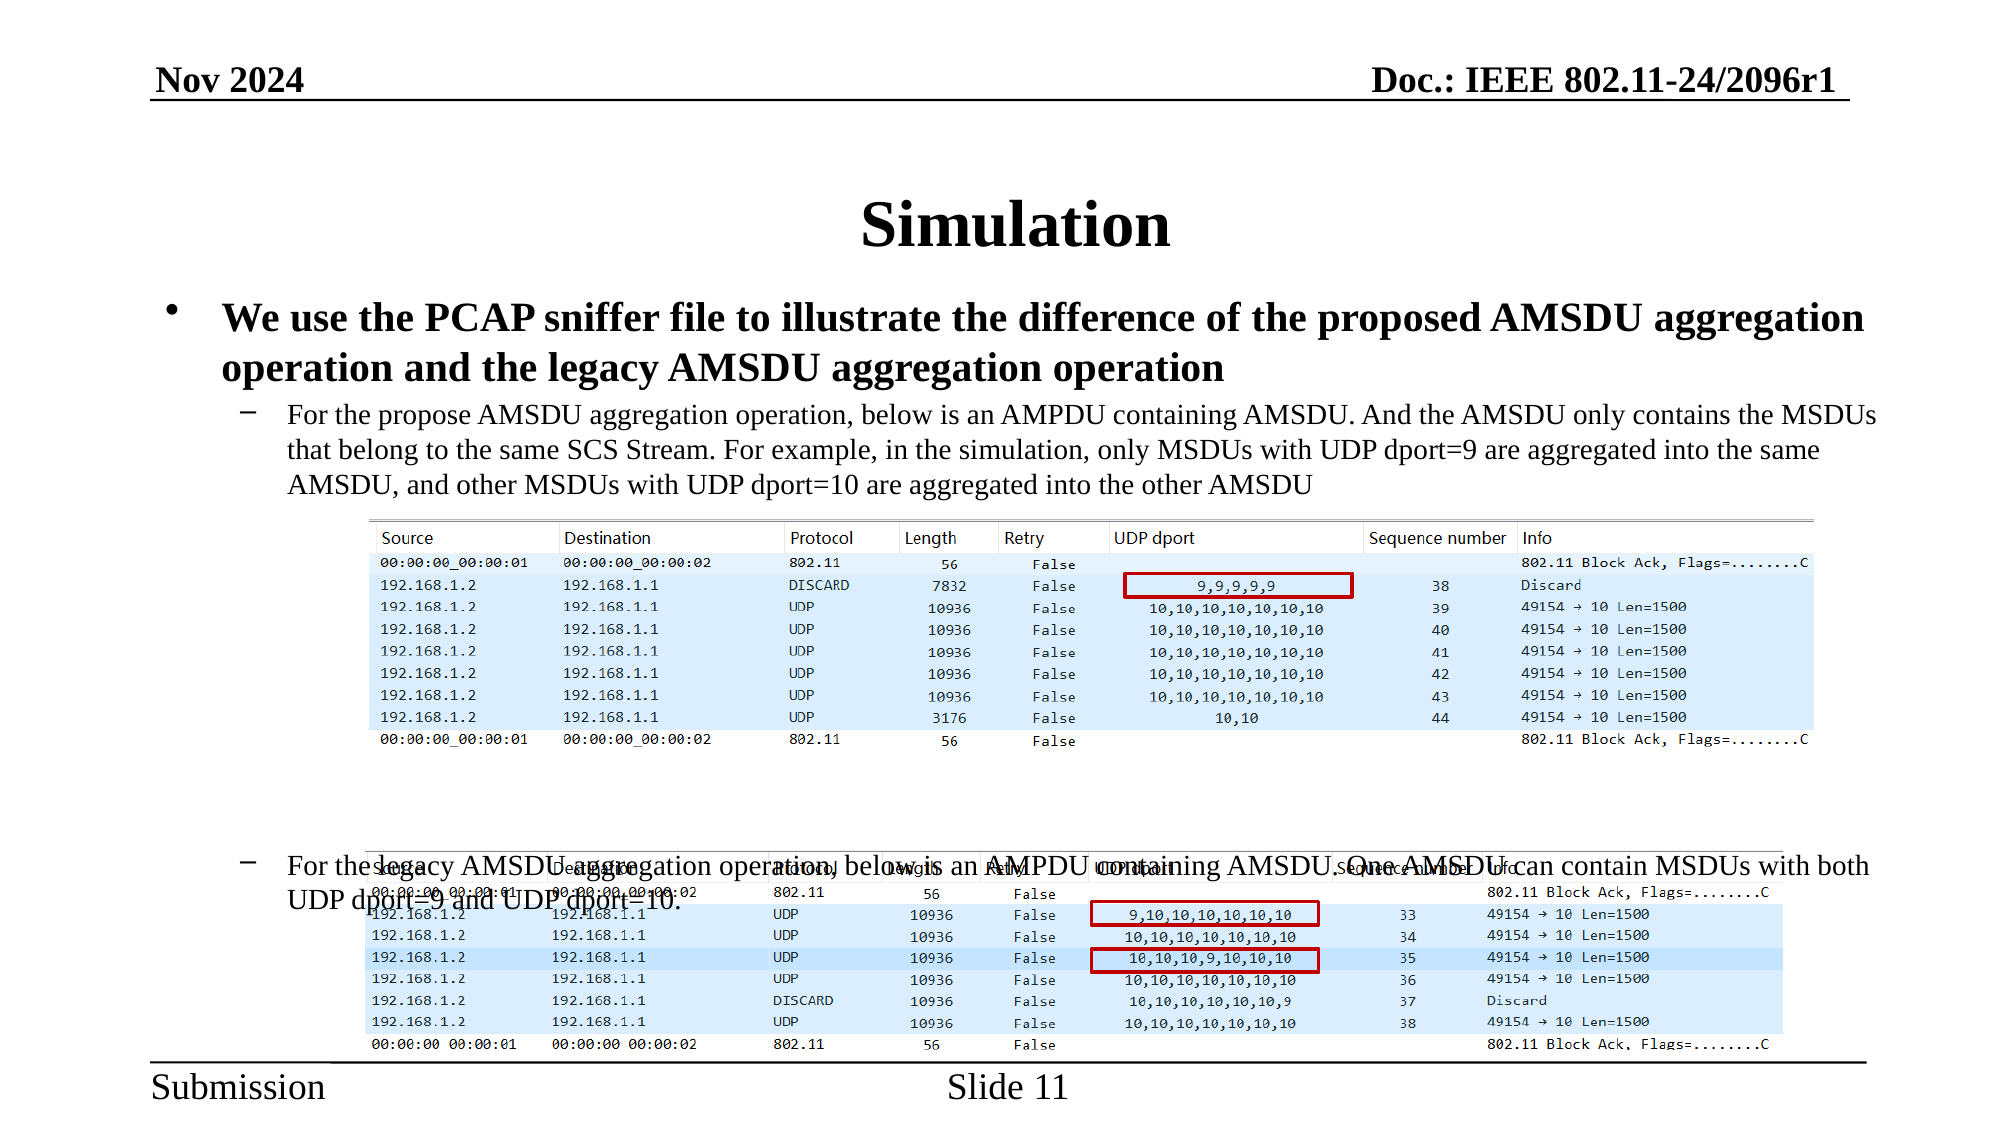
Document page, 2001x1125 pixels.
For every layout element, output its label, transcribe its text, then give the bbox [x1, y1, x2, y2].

picture [369, 518, 1814, 747]
list We use the PCAP sniffer file to illustrate the difference of the proposed AMSDU aggregation operation and the legacy AMSDU aggregation operation For the propose AMSDU aggregation operation, below is an AMPDU containing AMSDU. And the AMSDU only contains the MSDUs that belong to the same SCS Stream. For example, in the simulation, only MSDUs with UDP dport=9 are aggregated into the same AMSDU, and other MSDUs with UDP dport=10 are aggregated into the other AMSDU For the legacy AMSDU aggregation operation, below is an AMPDU containing AMSDU. One AMSDU can contain MSDUs with both UDP dport=9 and UDP dport=10. [149, 281, 1927, 535]
slide_number Slide 11 [942, 1061, 1075, 1108]
title Simulation [149, 144, 1884, 281]
picture [365, 850, 1783, 1050]
